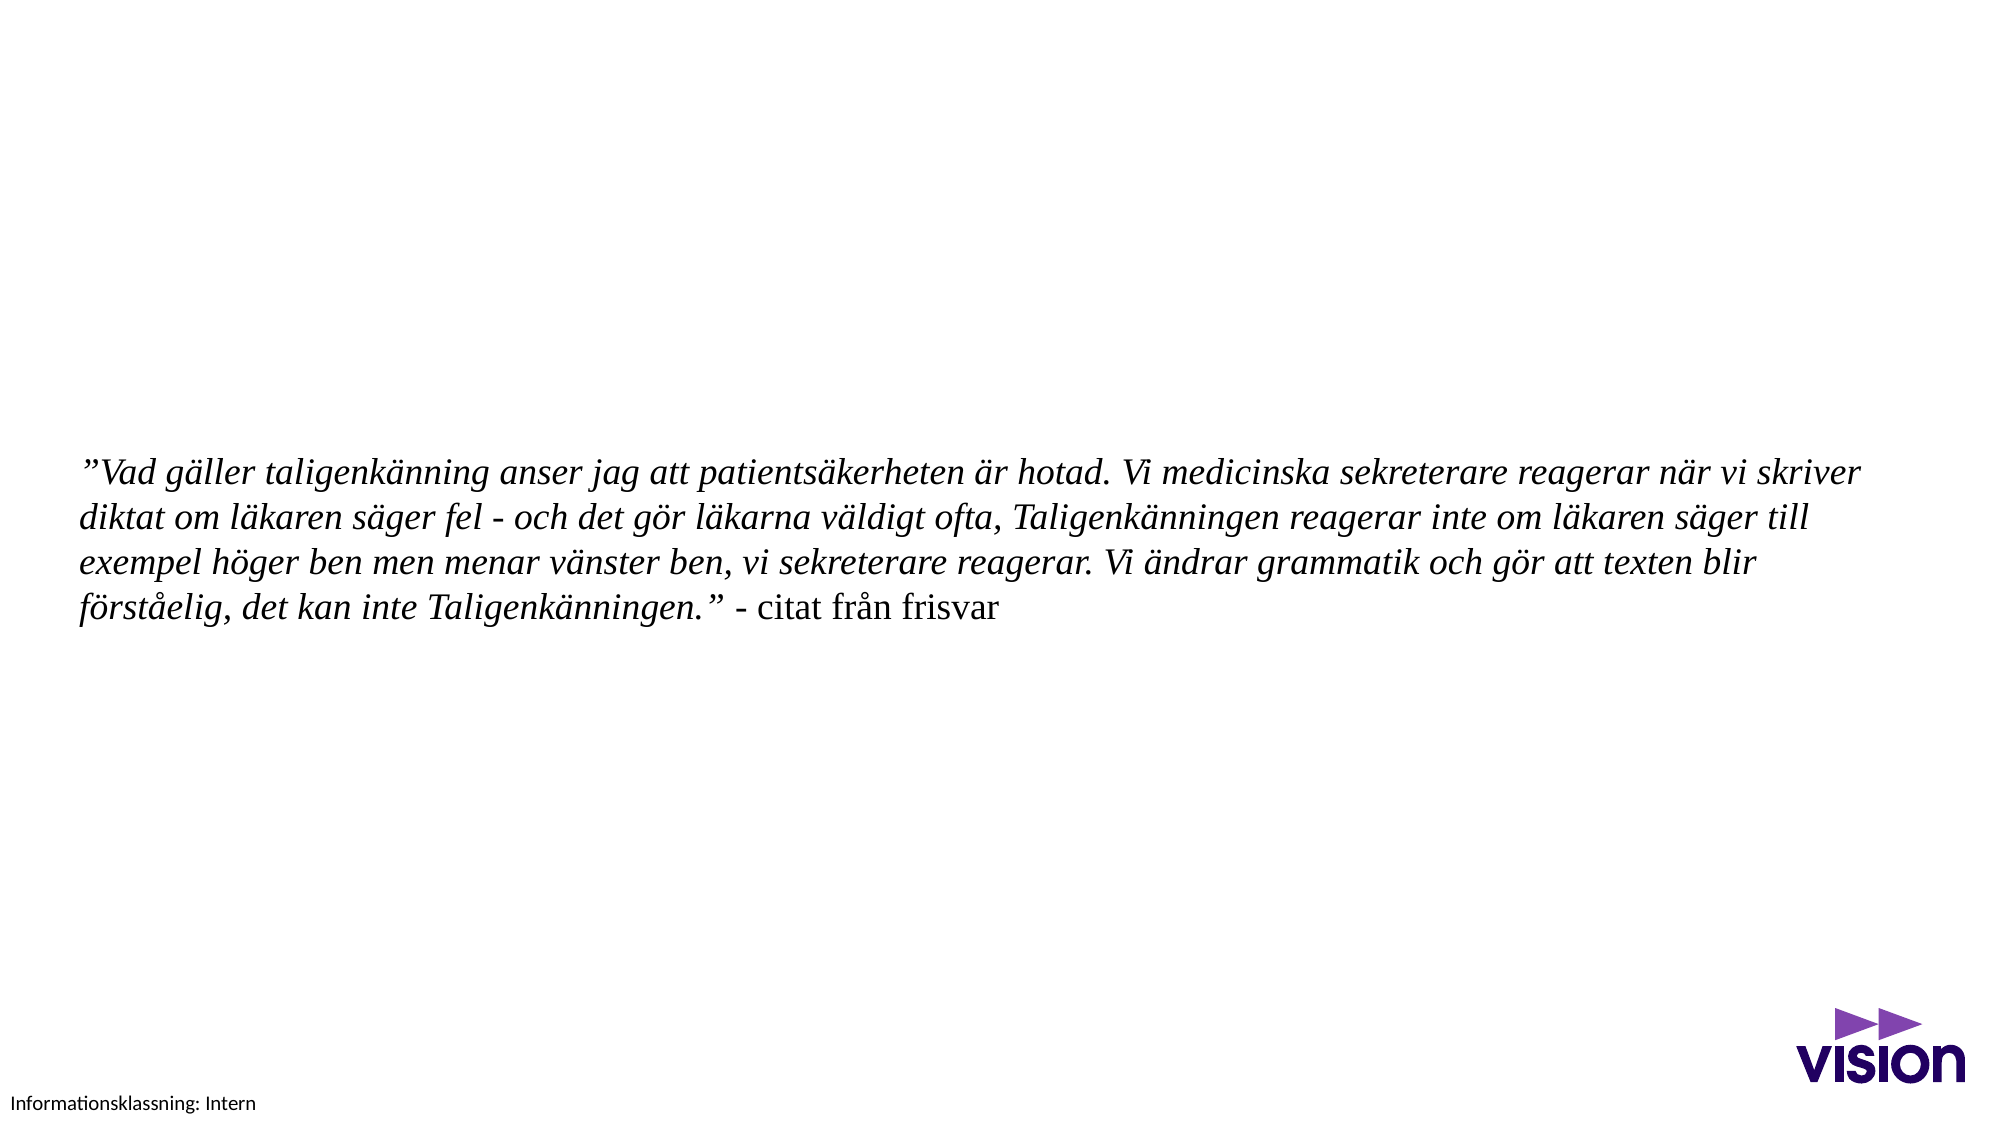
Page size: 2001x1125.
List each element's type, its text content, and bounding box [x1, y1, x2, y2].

list ”Vad gäller taligenkänning anser jag att patientsäkerheten är hotad. Vi medicinska sekreterare reagerar när vi skriver diktat om läkaren säger fel - och det gör läkarna väldigt ofta, Taligenkänningen reagerar inte om läkaren säger till exempel höger ben men menar vänster ben, vi sekreterare reagerar. Vi ändrar grammatik och gör att texten blir förståelig, det kan inte Taligenkänningen.” - citat från frisvar [79, 447, 1922, 965]
